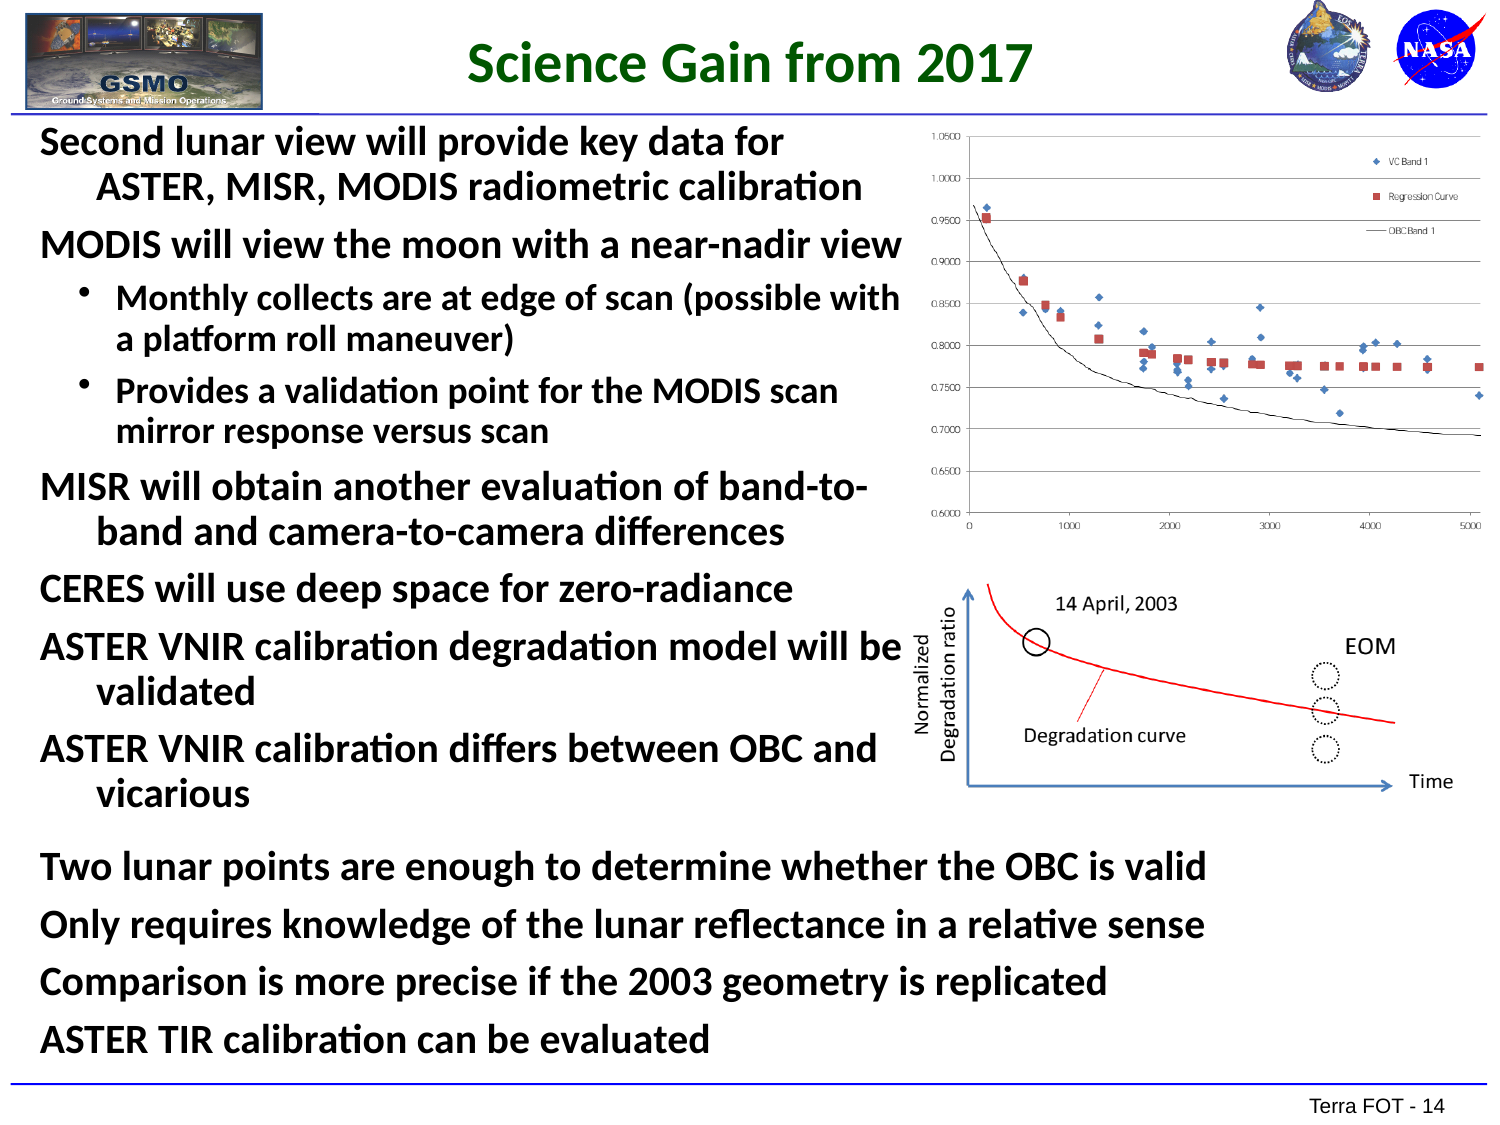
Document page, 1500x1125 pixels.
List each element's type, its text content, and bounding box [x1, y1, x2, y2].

picture [1287, 0, 1371, 92]
picture [899, 549, 1492, 817]
text_box Two lunar points are enough to determine whether the OBC is valid Only requires knowledge of the lunar reflectance in a relative sense Comparison is more precise if the 2003 geometry is replicated ASTER TIR calibration can be evaluated [24, 837, 1438, 1100]
picture [24, 12, 263, 110]
title Science Gain from 2017 [255, 24, 1247, 90]
picture [924, 124, 1500, 538]
picture [1387, 0, 1488, 101]
list Second lunar view will provide key data for ASTER, MISR, MODIS radiometric calibration MODIS will view the moon with a near-nadir view Monthly collects are at edge of scan (possible with a platform roll maneuver) Provides a validation point for the MODIS scan mirror response versus scan MISR will obtain another evaluation of band-to-band and camera-to-camera differences CERES will use deep space for zero-radiance ASTER VNIR calibration degradation model will be validated ASTER VNIR calibration differs between OBC and vicarious [24, 111, 926, 837]
